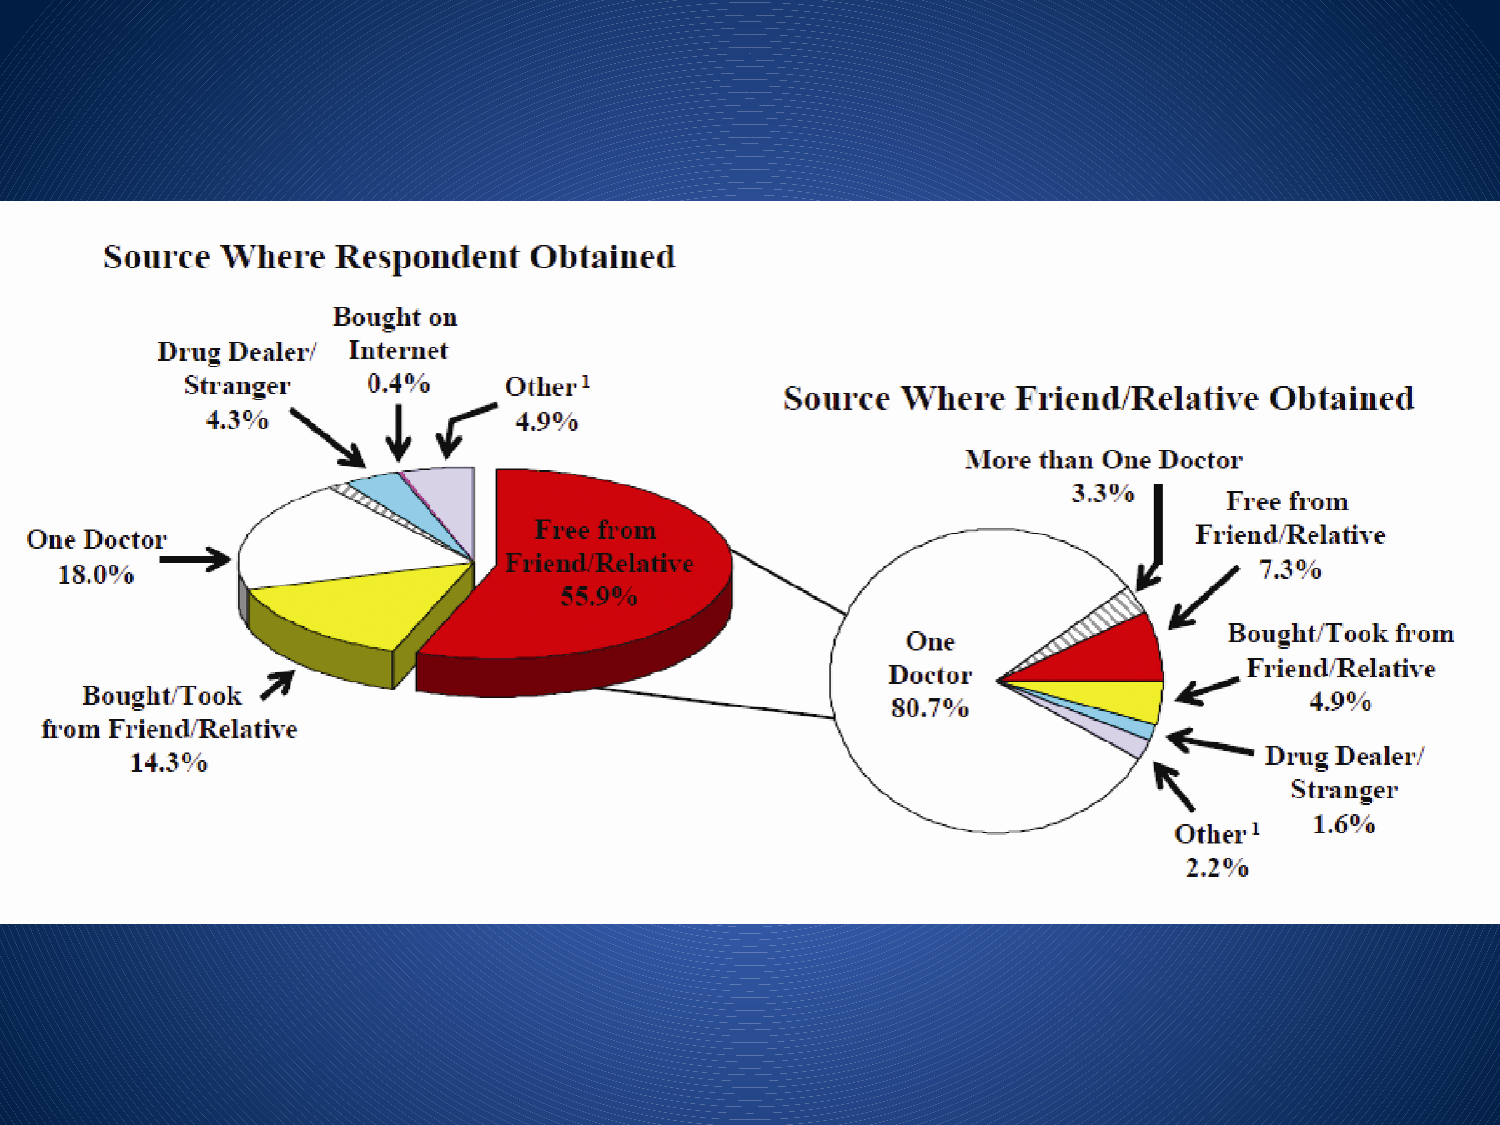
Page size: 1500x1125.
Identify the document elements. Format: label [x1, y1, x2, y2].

text_box [0, 201, 1500, 924]
